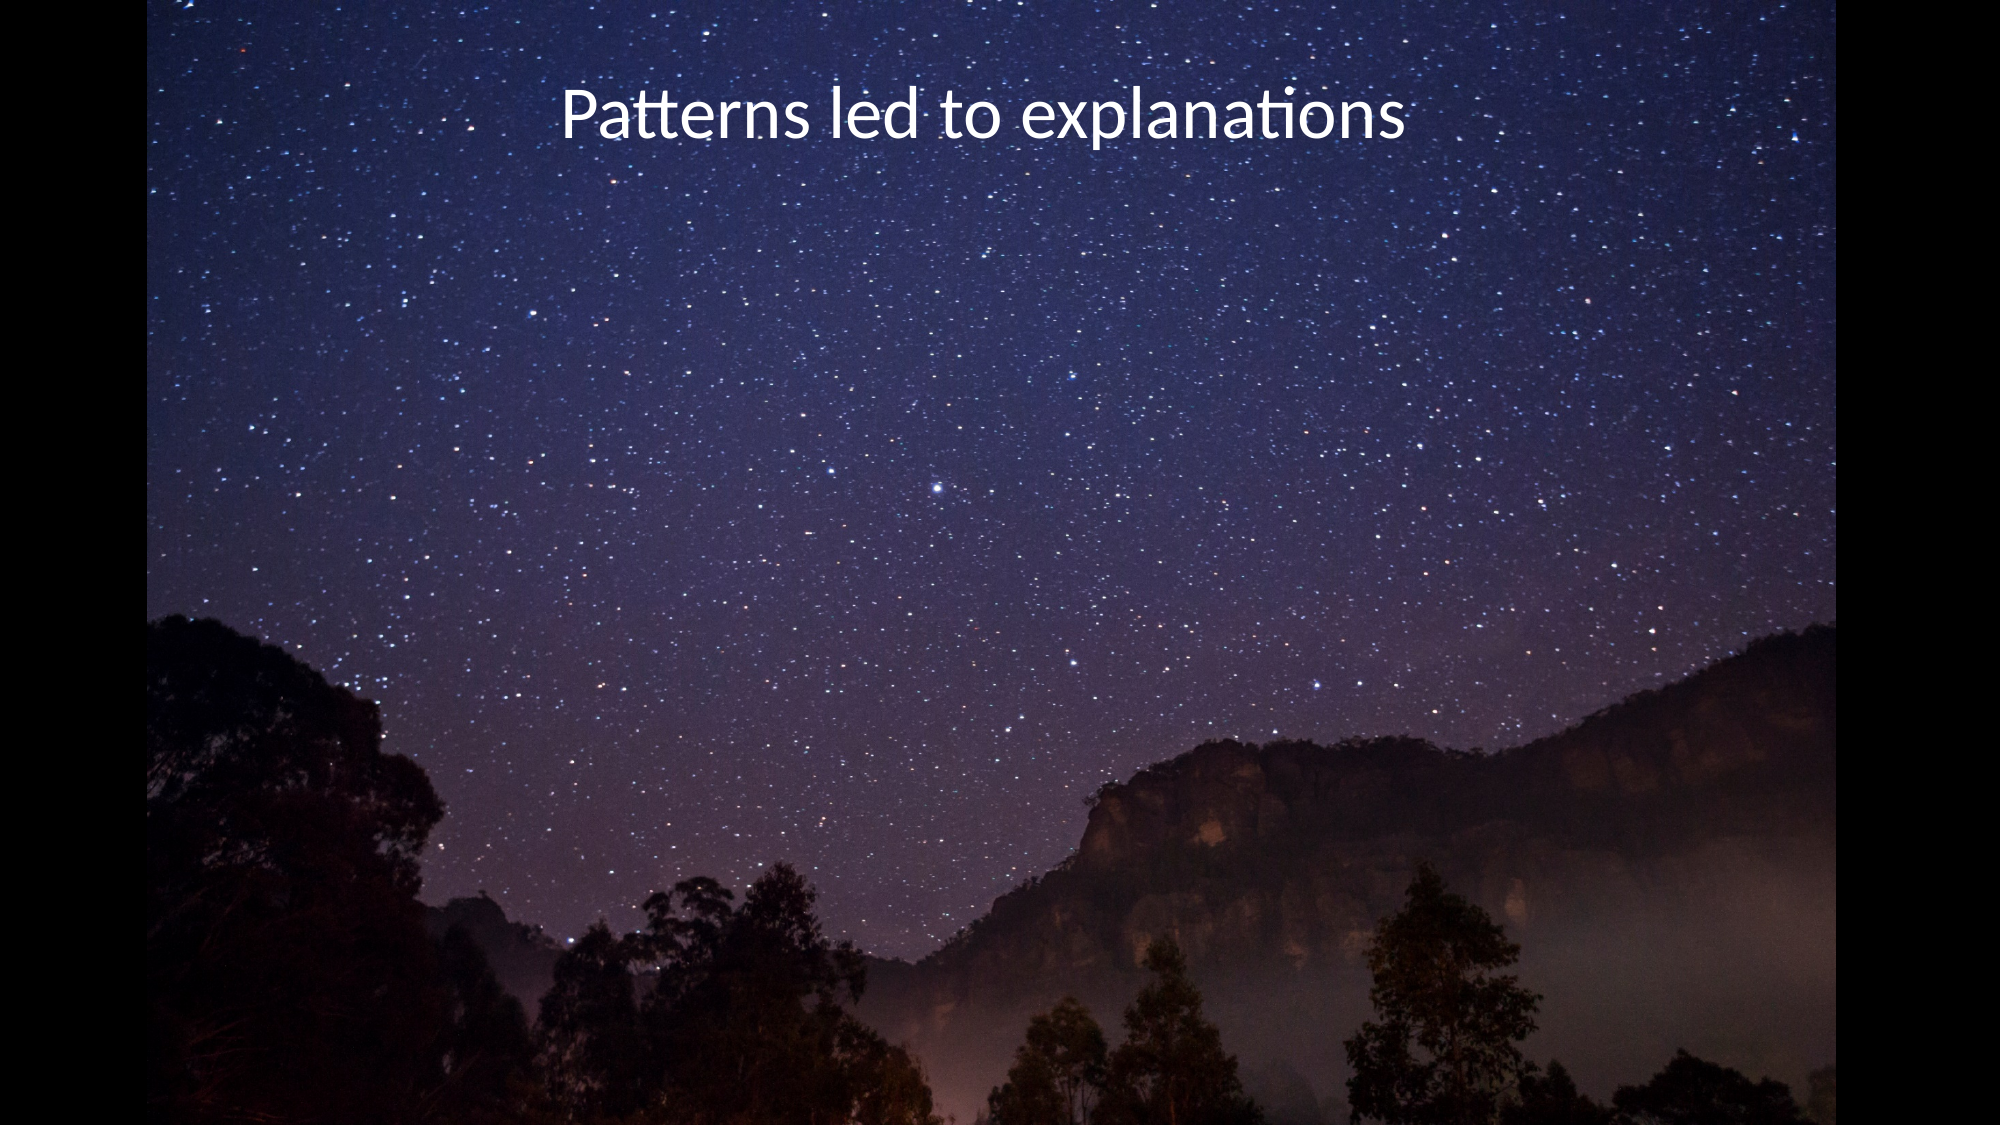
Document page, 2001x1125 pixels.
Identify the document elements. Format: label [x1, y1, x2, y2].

picture [147, 0, 1836, 1125]
